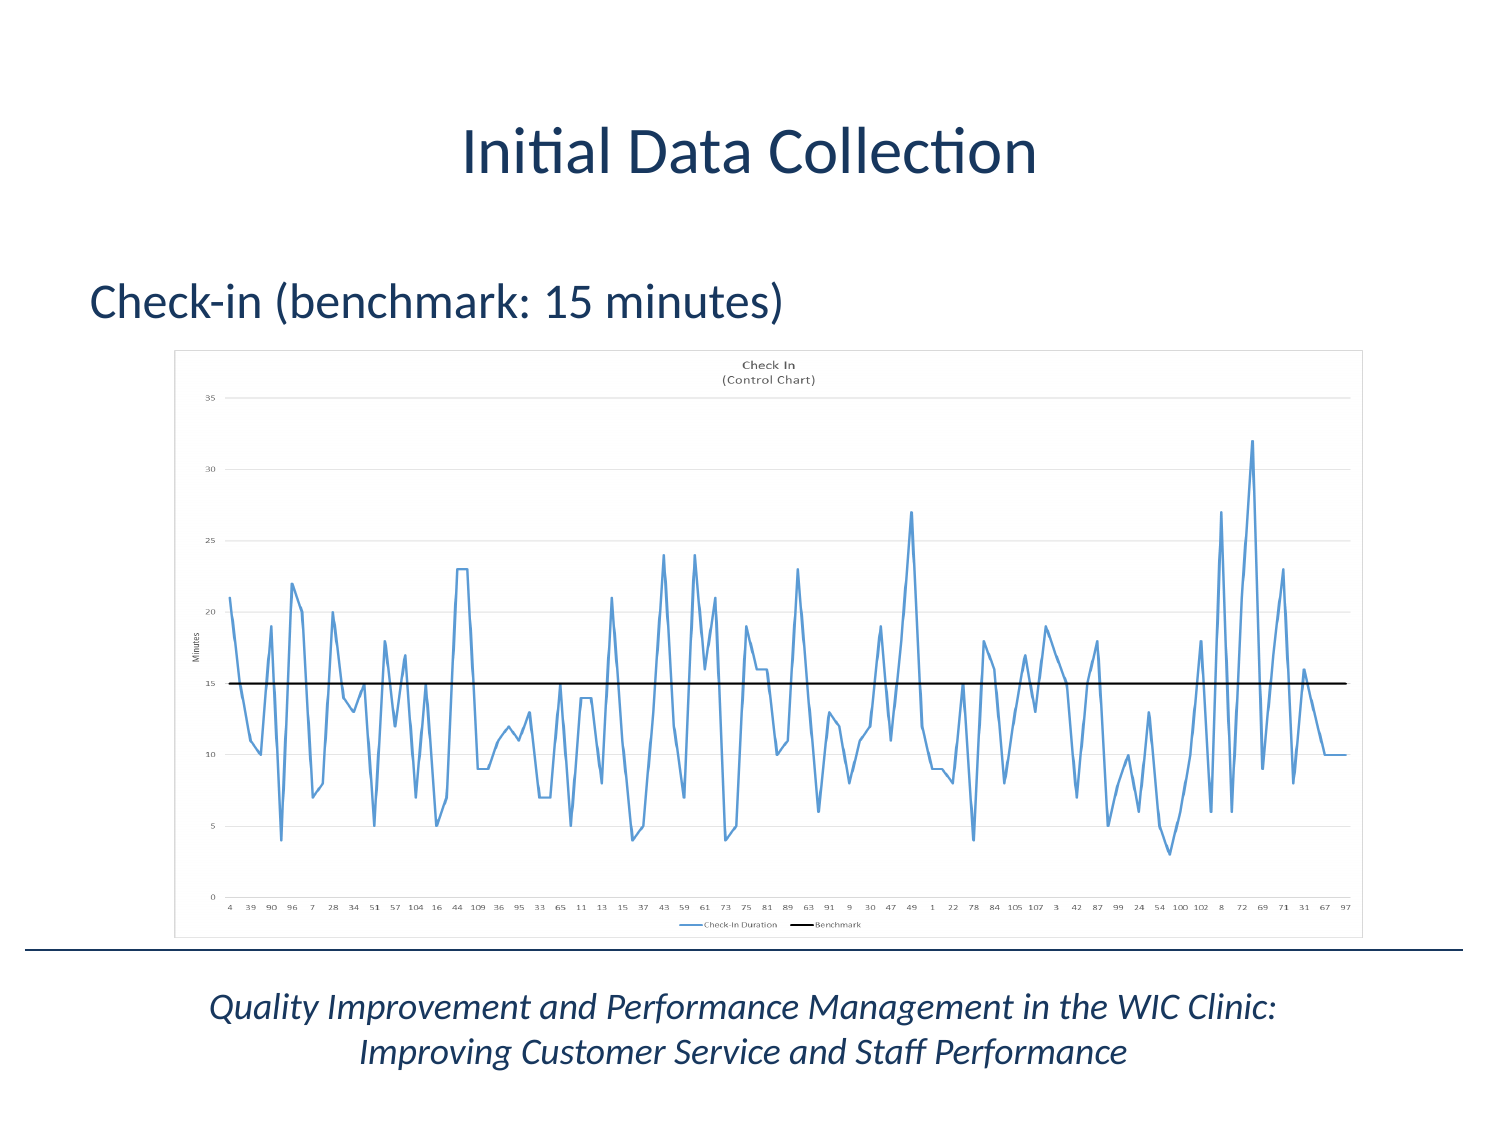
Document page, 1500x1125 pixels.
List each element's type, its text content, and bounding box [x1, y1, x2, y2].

picture [174, 350, 1363, 938]
text_box Quality Improvement and Performance Management in the WIC Clinic: Improving Customer Service and Staff Performance [24, 974, 1463, 1080]
text_box Initial Data Collection [74, 99, 1425, 195]
text_box Check-in (benchmark: 15 minutes) [74, 261, 1425, 337]
